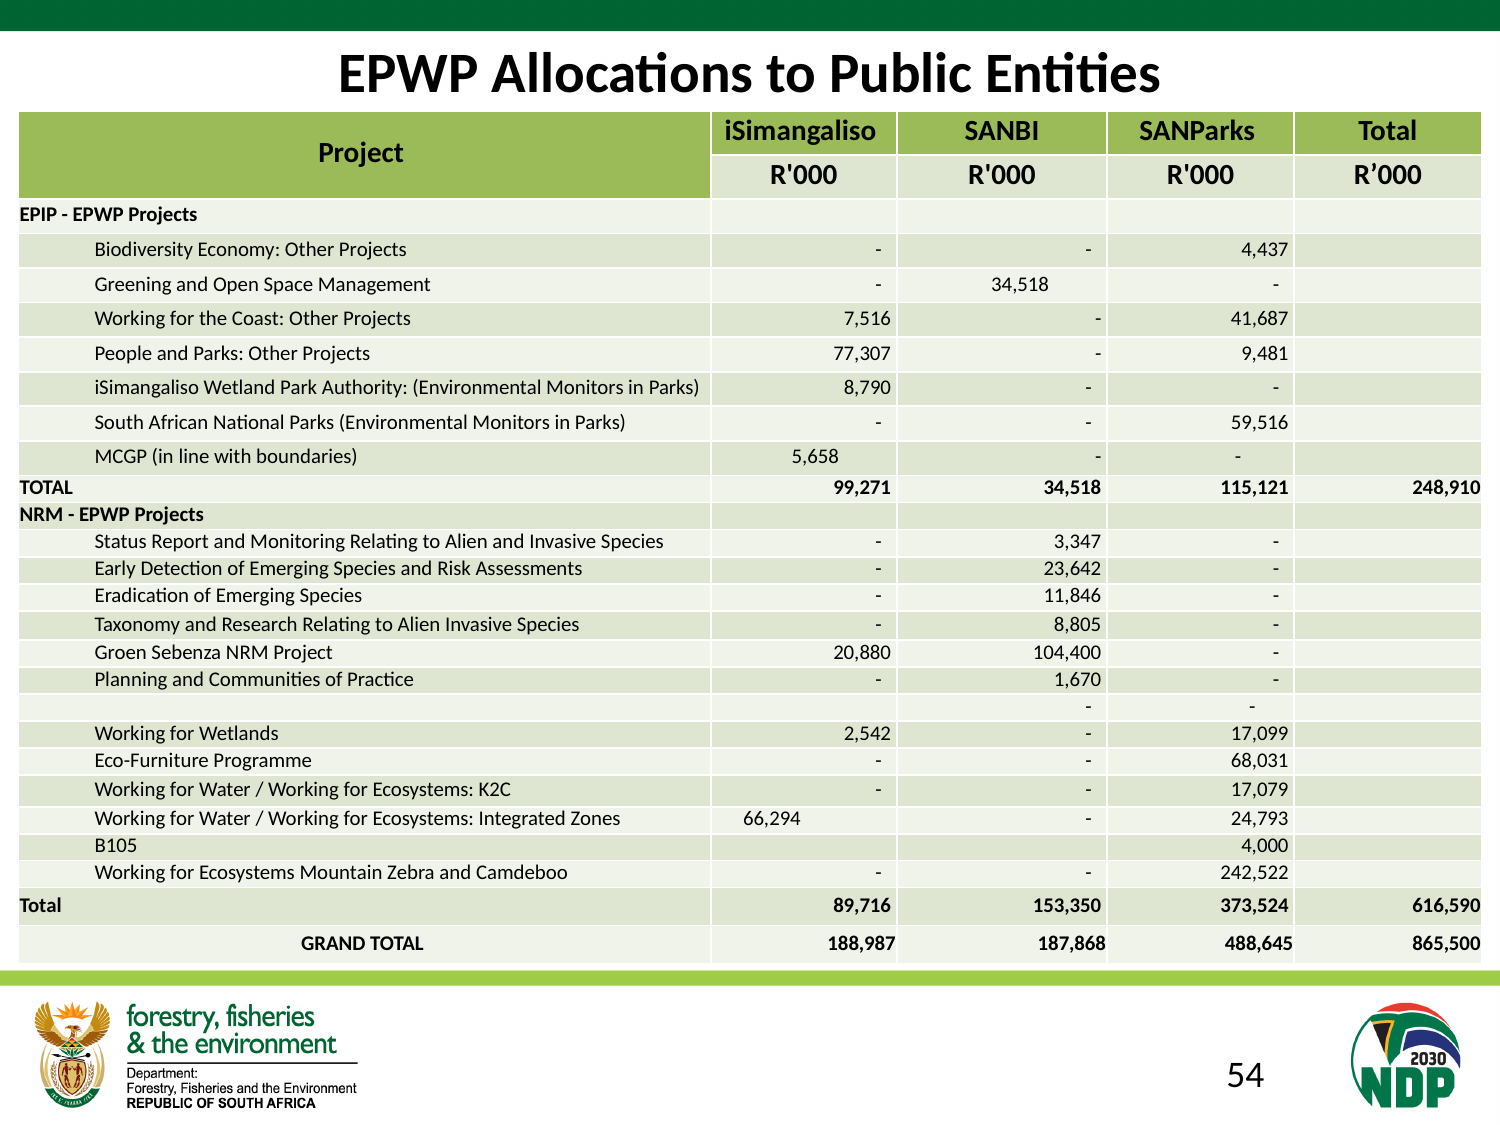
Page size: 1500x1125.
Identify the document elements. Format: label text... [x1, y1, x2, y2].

table_cell 8,790 [712, 373, 896, 405]
table_cell [1295, 503, 1481, 529]
table_cell 17,079 [1108, 776, 1293, 806]
table_cell 59,516 [1108, 407, 1293, 440]
table_cell - [898, 749, 1106, 774]
table_cell - [1108, 373, 1293, 405]
table_cell 104,400 [898, 641, 1106, 666]
table_cell [1295, 695, 1481, 720]
table_cell [898, 503, 1106, 529]
table_cell [1295, 200, 1481, 233]
table_cell - [712, 558, 896, 583]
table_cell [1295, 407, 1481, 440]
table_cell [712, 200, 896, 233]
table_cell - [1108, 612, 1293, 639]
table_cell 188,987 [712, 926, 896, 963]
table_cell B105 [19, 835, 710, 860]
table_cell R'000 [1108, 156, 1293, 198]
table_cell - [1108, 695, 1293, 720]
table_cell Eradication of Emerging Species [19, 585, 710, 610]
table_cell [1295, 442, 1481, 475]
table_cell [712, 695, 896, 720]
table_cell GRAND TOTAL [19, 926, 710, 963]
table_cell [1295, 835, 1481, 860]
table_cell 89,716 [712, 888, 896, 925]
table_cell Biodiversity Economy: Other Projects [19, 234, 710, 267]
table_cell 242,522 [1108, 861, 1293, 887]
table_cell R'000 [712, 156, 896, 198]
table_cell 248,910 [1295, 476, 1481, 502]
table_cell - [712, 776, 896, 806]
table_cell 115,121 [1108, 476, 1293, 502]
table_cell [1295, 338, 1481, 371]
table_cell Working for Wetlands [19, 722, 710, 747]
table_cell 373,524 [1108, 888, 1293, 925]
table_cell - [1108, 668, 1293, 693]
table_cell - [898, 373, 1106, 405]
table_cell Status Report and Monitoring Relating to Alien and Invasive Species [19, 530, 710, 556]
table_cell Greening and Open Space Management [19, 269, 710, 302]
table_cell 187,868 [898, 926, 1106, 963]
table_cell Working for Water / Working for Ecosystems: K2C [19, 776, 710, 806]
table_cell [1295, 269, 1481, 302]
table_cell [1295, 303, 1481, 336]
table_cell Planning and Communities of Practice [19, 668, 710, 693]
table_cell [1295, 808, 1481, 833]
table_cell 23,642 [898, 558, 1106, 583]
table_cell - [1108, 530, 1293, 556]
table_cell Total [19, 888, 710, 925]
table_cell 1,670 [898, 668, 1106, 693]
table_cell [1295, 776, 1481, 806]
table_cell - [712, 269, 896, 302]
table_cell 4,437 [1108, 234, 1293, 267]
table_cell South African National Parks (Environmental Monitors in Parks) [19, 407, 710, 440]
table_cell 34,518 [898, 476, 1106, 502]
table_cell 8,805 [898, 612, 1106, 639]
table_cell - [1108, 558, 1293, 583]
table_cell [1108, 503, 1293, 529]
table_cell MCGP (in line with boundaries) [19, 442, 710, 475]
table_cell [1295, 861, 1481, 887]
table_cell iSimangaliso Wetland Park Authority: (Environmental Monitors in Parks) [19, 373, 710, 405]
slide_number 54 [1211, 1042, 1330, 1103]
table_cell [1295, 668, 1481, 693]
table_cell [1295, 585, 1481, 610]
table_cell Working for the Coast: Other Projects [19, 303, 710, 336]
table_cell - [712, 585, 896, 610]
table_cell 24,793 [1108, 808, 1293, 833]
table_cell 66,294 [712, 808, 896, 833]
table_cell 77,307 [712, 338, 896, 371]
table_header iSimangaliso [712, 112, 896, 154]
table_cell 4,000 [1108, 835, 1293, 860]
table_cell 34,518 [898, 269, 1106, 302]
table_cell [1295, 749, 1481, 774]
table_cell - [712, 668, 896, 693]
table_cell - [898, 442, 1106, 475]
table_cell - [1108, 442, 1293, 475]
table_cell 616,590 [1295, 888, 1481, 925]
table_cell TOTAL [19, 476, 710, 502]
table_cell - [712, 612, 896, 639]
table_cell [712, 835, 896, 860]
table_cell [1295, 234, 1481, 267]
table_cell 41,687 [1108, 303, 1293, 336]
table_header Project [19, 112, 710, 198]
table_cell 68,031 [1108, 749, 1293, 774]
table_cell - [898, 695, 1106, 720]
table_cell - [712, 530, 896, 556]
table_cell Groen Sebenza NRM Project [19, 641, 710, 666]
table_cell [1295, 641, 1481, 666]
table_cell - [898, 234, 1106, 267]
table_cell 20,880 [712, 641, 896, 666]
table_cell - [712, 407, 896, 440]
table_cell Early Detection of Emerging Species and Risk Assessments [19, 558, 710, 583]
table_cell Working for Water / Working for Ecosystems: Integrated Zones [19, 808, 710, 833]
table_cell EPIP - EPWP Projects [19, 200, 710, 233]
table_cell [1108, 200, 1293, 233]
table_cell Taxonomy and Research Relating to Alien Invasive Species [19, 612, 710, 639]
table_cell [1295, 373, 1481, 405]
table_cell - [712, 234, 896, 267]
table_cell 9,481 [1108, 338, 1293, 371]
table_header SANParks [1108, 112, 1293, 154]
table_cell Working for Ecosystems Mountain Zebra and Camdeboo [19, 861, 710, 887]
table_cell - [712, 861, 896, 887]
table_cell 153,350 [898, 888, 1106, 925]
table_header SANBI [898, 112, 1106, 154]
table_cell 17,099 [1108, 722, 1293, 747]
table_cell 488,645 [1108, 926, 1293, 963]
table_cell [19, 695, 710, 720]
table_cell [1295, 530, 1481, 556]
picture [0, 0, 1500, 1125]
table_cell - [898, 303, 1106, 336]
table_cell 7,516 [712, 303, 896, 336]
table_cell - [712, 749, 896, 774]
table_cell R’000 [1295, 156, 1481, 198]
table_cell - [1108, 641, 1293, 666]
table_cell [1295, 558, 1481, 583]
table_cell [898, 835, 1106, 860]
table_header Total [1295, 112, 1481, 154]
table_cell [898, 200, 1106, 233]
table_cell 3,347 [898, 530, 1106, 556]
table_cell 2,542 [712, 722, 896, 747]
table_cell - [898, 407, 1106, 440]
table_cell [1295, 722, 1481, 747]
table_cell - [1108, 269, 1293, 302]
table_cell - [898, 776, 1106, 806]
table_cell NRM - EPWP Projects [19, 503, 710, 529]
table_cell 5,658 [712, 442, 896, 475]
table_cell 99,271 [712, 476, 896, 502]
table_cell - [898, 808, 1106, 833]
table_cell 11,846 [898, 585, 1106, 610]
table_cell R'000 [898, 156, 1106, 198]
title EPWP Allocations to Public Entities [75, 27, 1425, 110]
table_cell - [898, 861, 1106, 887]
table_cell People and Parks: Other Projects [19, 338, 710, 371]
table_cell 865,500 [1295, 926, 1481, 963]
table_cell - [898, 722, 1106, 747]
table_cell [712, 503, 896, 529]
table_cell Eco-Furniture Programme [19, 749, 710, 774]
table_cell [1295, 612, 1481, 639]
table_cell - [898, 338, 1106, 371]
table_cell - [1108, 585, 1293, 610]
